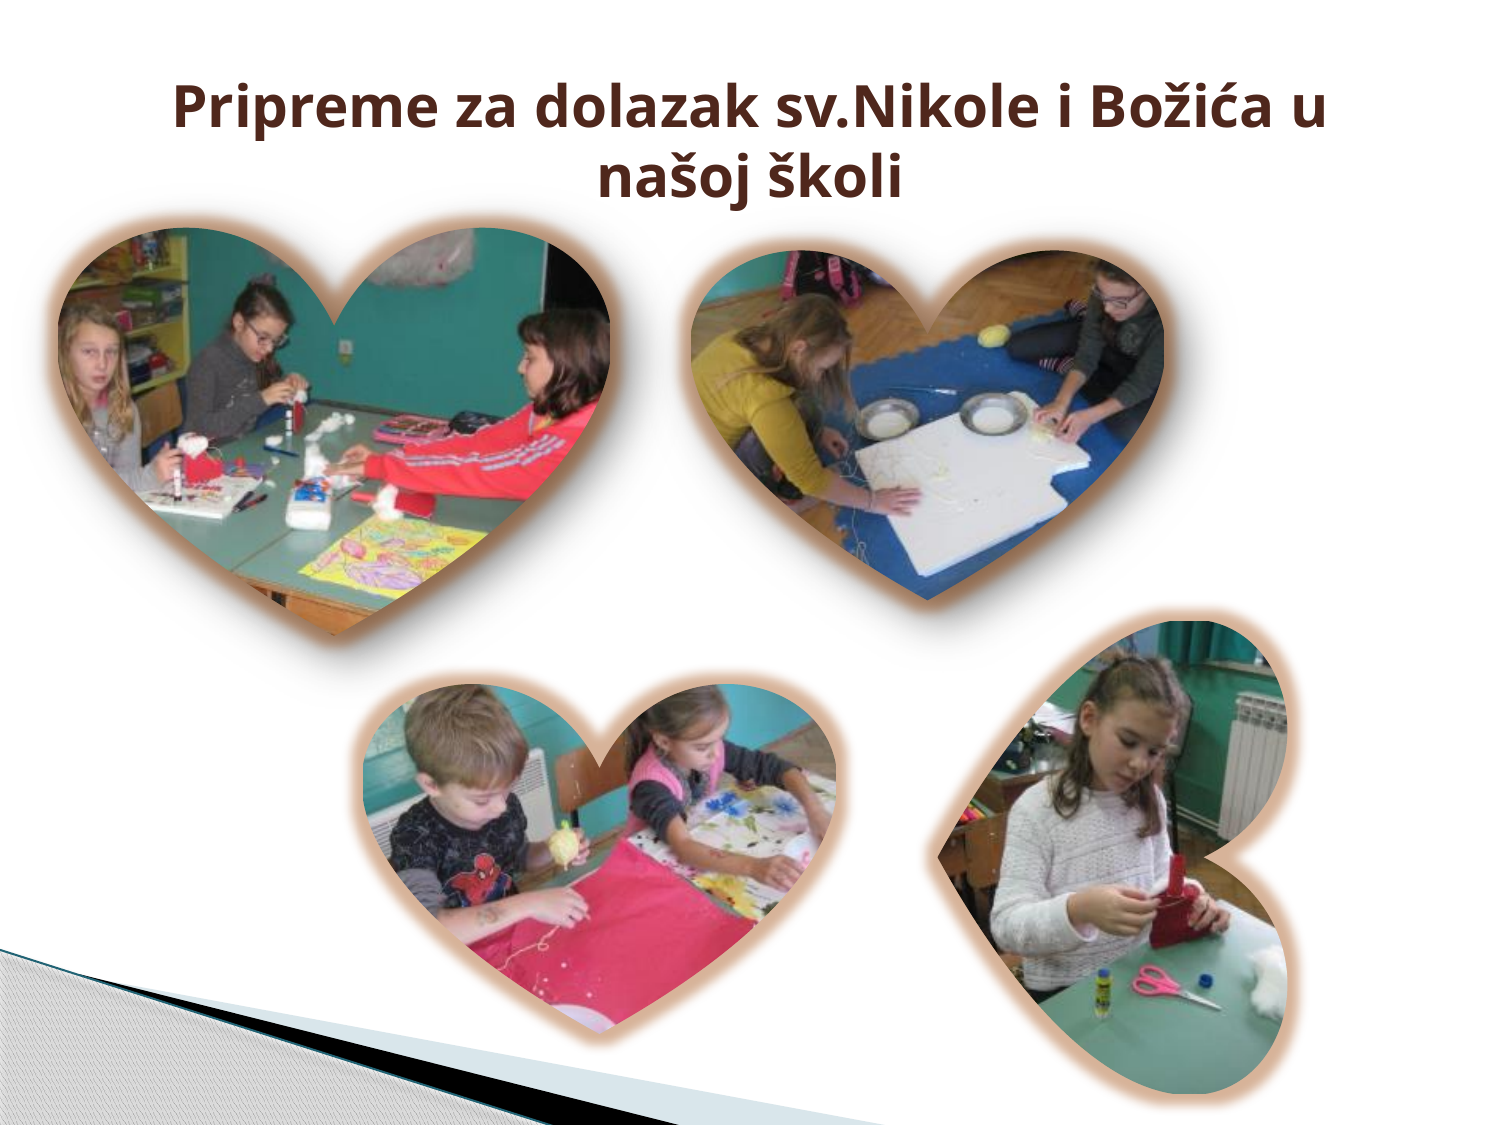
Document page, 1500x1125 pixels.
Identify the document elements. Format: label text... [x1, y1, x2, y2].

title Pripreme za dolazak sv.Nikole i Božića u našoj školi [75, 45, 1425, 233]
picture [362, 679, 836, 1035]
picture [691, 245, 1165, 601]
picture [878, 621, 1352, 1094]
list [58, 222, 610, 637]
